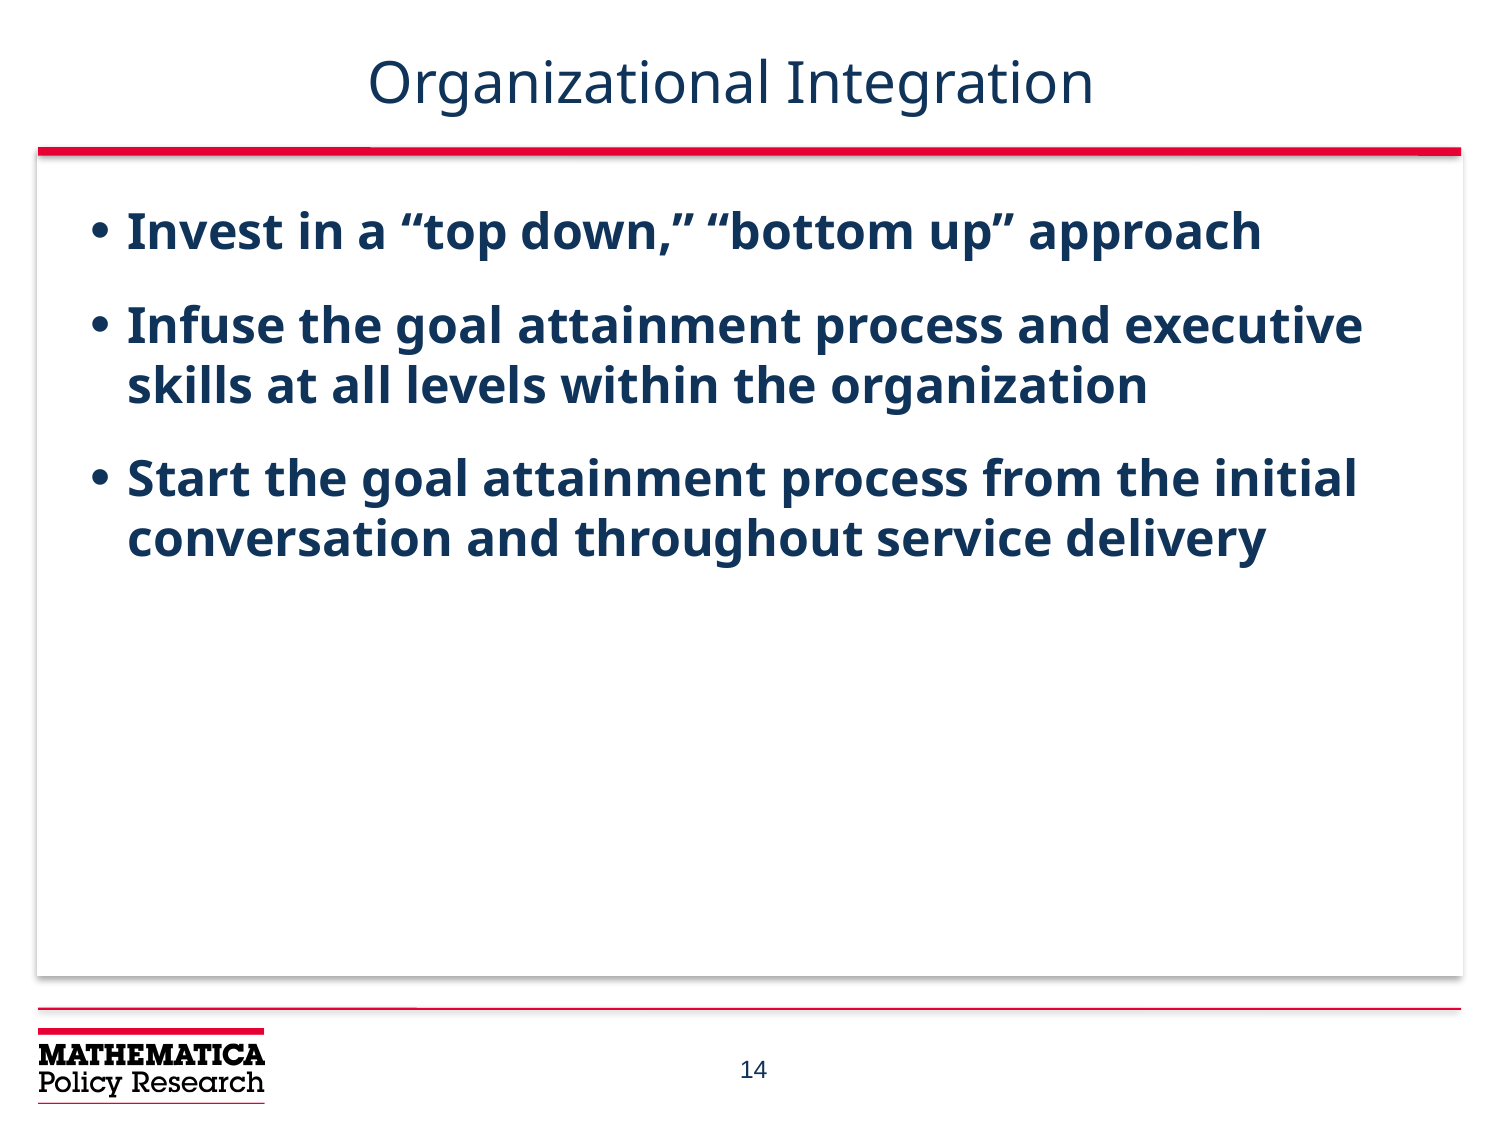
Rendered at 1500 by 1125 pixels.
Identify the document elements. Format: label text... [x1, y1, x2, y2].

picture [38, 1028, 265, 1104]
title Organizational Integration [38, 45, 1425, 152]
list Invest in a “top down,” “bottom up” approach Infuse the goal attainment process and executive skills at all levels within the organization Start the goal attainment process from the initial conversation and throughout service delivery [75, 192, 1425, 988]
